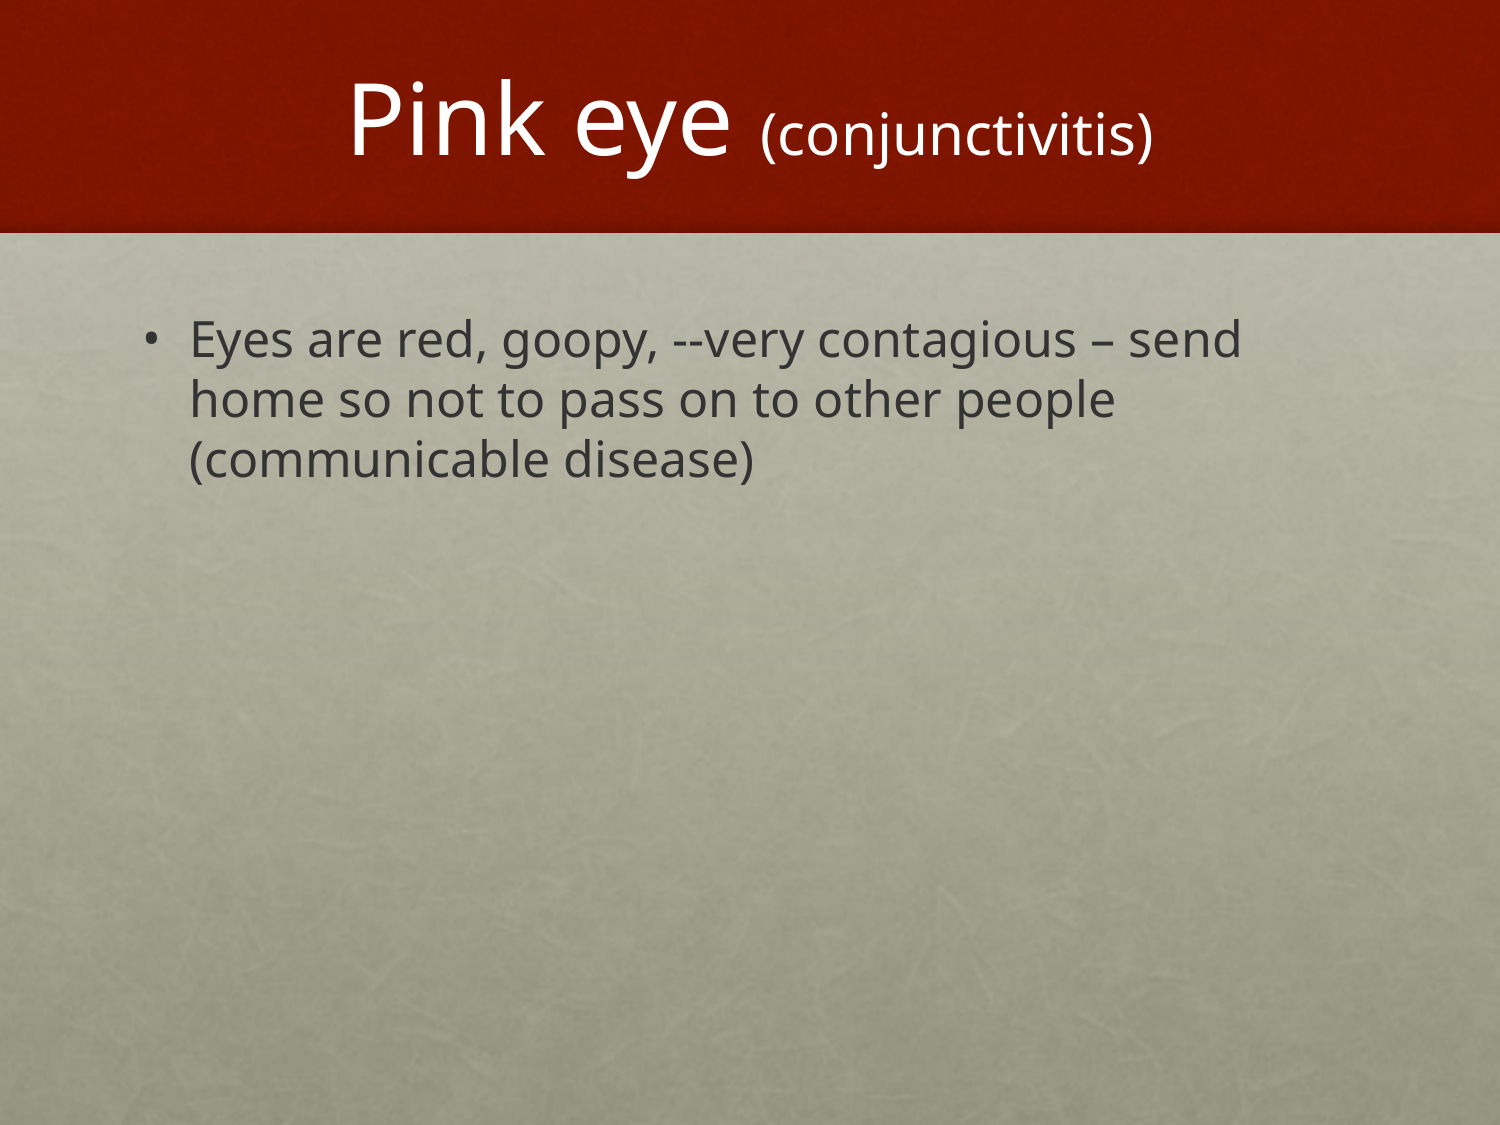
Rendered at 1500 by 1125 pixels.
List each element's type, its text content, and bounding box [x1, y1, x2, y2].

picture [0, 214, 1500, 1125]
list Eyes are red, goopy, --very contagious – send home so not to pass on to other people (communicable disease) [127, 299, 1372, 1005]
title Pink eye (conjunctivitis) [127, 10, 1372, 221]
